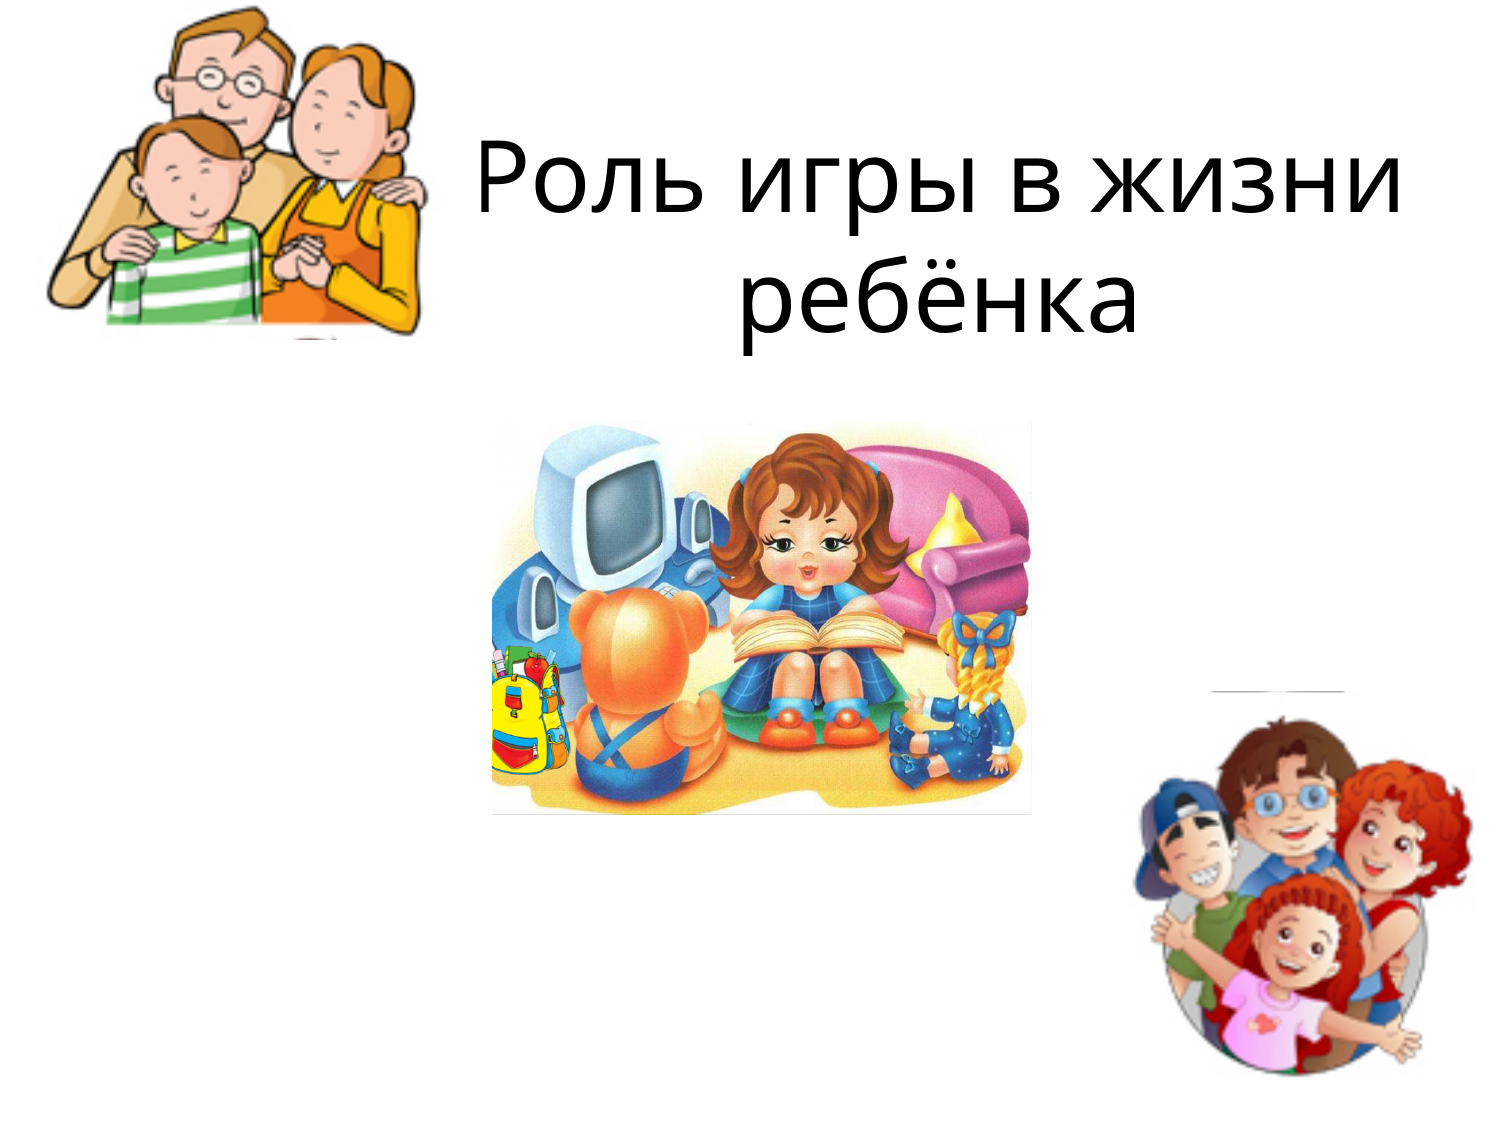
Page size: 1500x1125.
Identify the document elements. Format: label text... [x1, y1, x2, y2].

picture [0, 0, 482, 341]
picture [1124, 691, 1500, 1083]
picture [491, 421, 1032, 816]
text_box Роль игры в жизни ребёнка [445, 105, 1433, 361]
